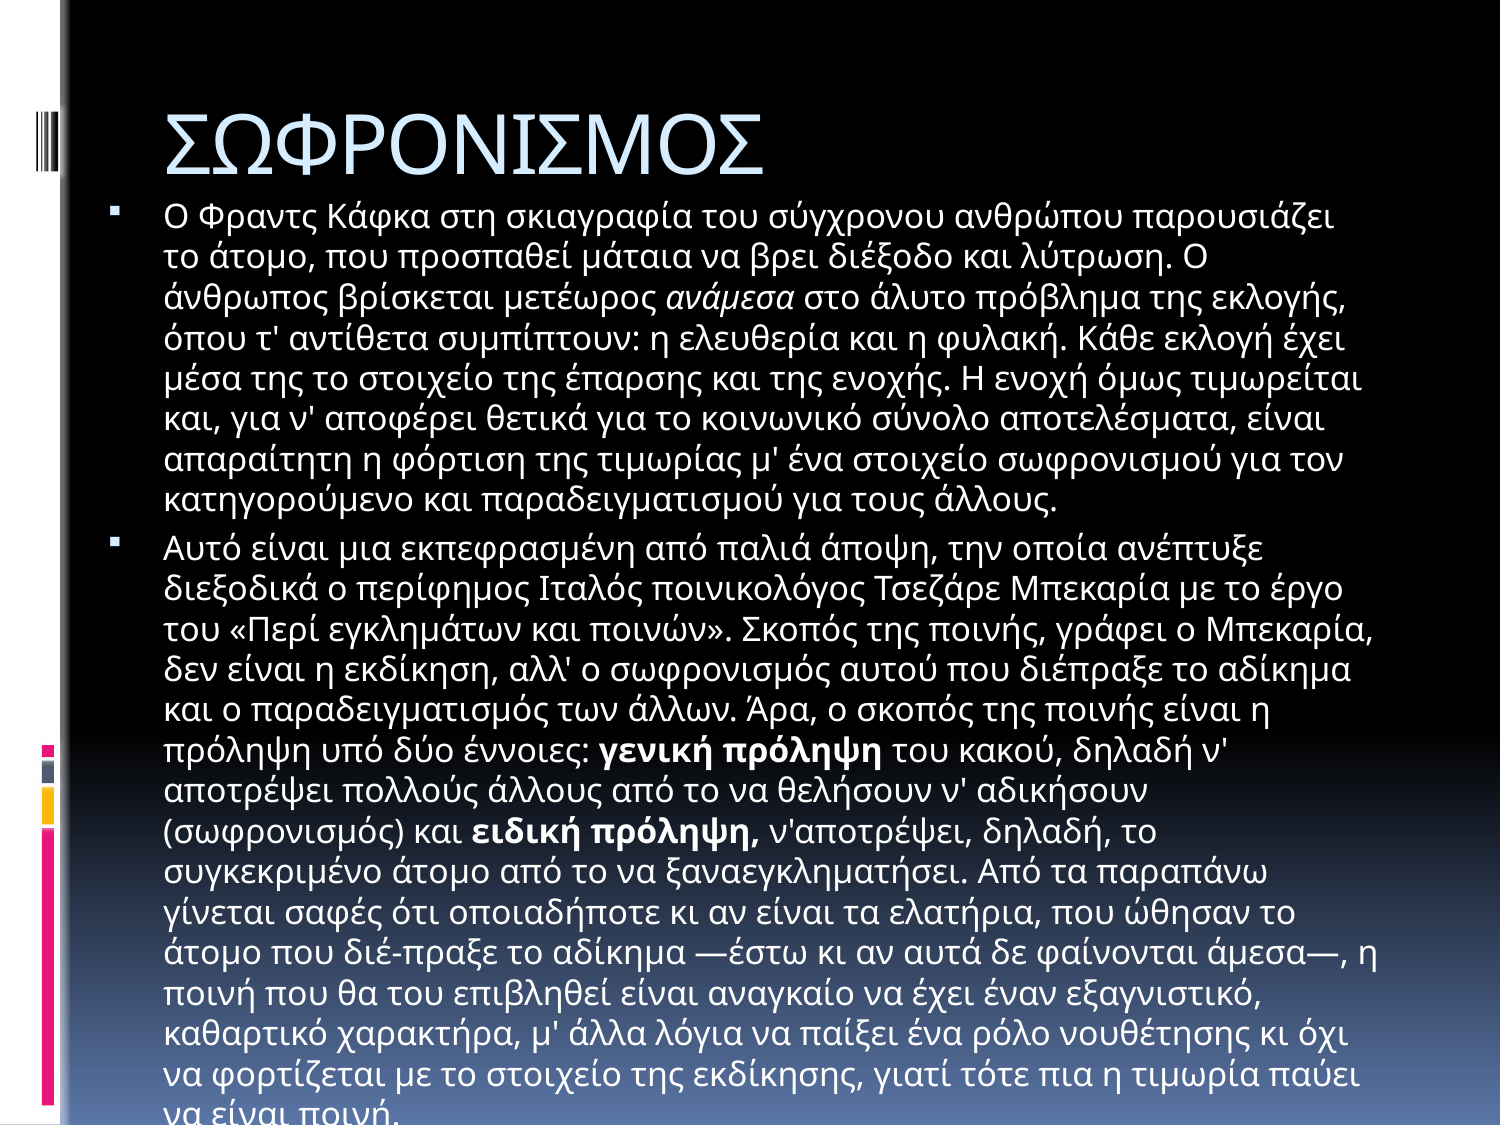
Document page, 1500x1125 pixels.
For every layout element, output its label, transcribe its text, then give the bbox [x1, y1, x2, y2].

title ΣΩΦΡΟΝΙΣΜΟΣ [150, 83, 1425, 234]
list Ο Φραντς Κάφκα στη σκιαγραφία του σύγχρονου ανθρώπου παρουσιάζει το άτομο, που προσπαθεί μάταια να βρει διέξοδο και λύτρωση. Ο άνθρωπος βρίσκεται μετέωρος ανάμεσα στο άλυτο πρόβλημα της εκλογής, όπου τ' αντίθετα συμπίπτουν: η ελευθερία και η φυλακή. Κάθε εκλογή έχει μέσα της το στοιχείο της έπαρσης και της ενοχής. Η ενοχή όμως τιμωρείται και, για ν' αποφέρει θετικά για το κοινωνικό σύνολο αποτελέσματα, είναι απαραίτητη η φόρτιση της τιμωρίας μ' ένα στοιχείο σωφρονισμού για τον κατηγορούμενο και παραδειγματισμού για τους άλλους. Αυτό είναι μια εκπεφρασμένη από παλιά άποψη, την οποία ανέπτυξε διεξοδικά ο περίφημος Ιταλός ποινικολόγος Τσεζάρε Μπεκαρία με το έργο του «Περί εγκλημάτων και ποινών». Σκοπός της ποινής, γράφει ο Μπεκαρία, δεν είναι η εκδίκηση, αλλ' ο σωφρονισμός αυτού που διέπραξε το αδίκημα και ο παραδειγματισμός των άλλων. Άρα, ο σκοπός της ποινής είναι η πρόληψη υπό δύο έννοιες: γενική πρόληψη του κακού, δηλαδή ν' αποτρέψει πολλούς άλλους από το να θελήσουν ν' αδικήσουν (σωφρονισμός) και ειδική πρόληψη, ν'αποτρέψει, δηλαδή, το συγκεκριμένο άτομο από το να ξαναεγκληματήσει. Από τα παραπάνω γίνεται σαφές ότι οποιαδήποτε κι αν είναι τα ελατήρια, που ώθησαν το άτομο που διέ-πραξε το αδίκημα —έστω κι αν αυτά δε φαίνονται άμεσα—, η ποινή που θα του επιβληθεί είναι αναγκαίο να έχει έναν εξαγνιστικό, καθαρτικό χαρακτήρα, μ' άλλα λόγια να παίξει ένα ρόλο νουθέτησης κι όχι να φορτίζεται με το στοιχείο της εκδίκησης, γιατί τότε πια η τιμωρία παύει να είναι ποινή. [82, 187, 1395, 1125]
